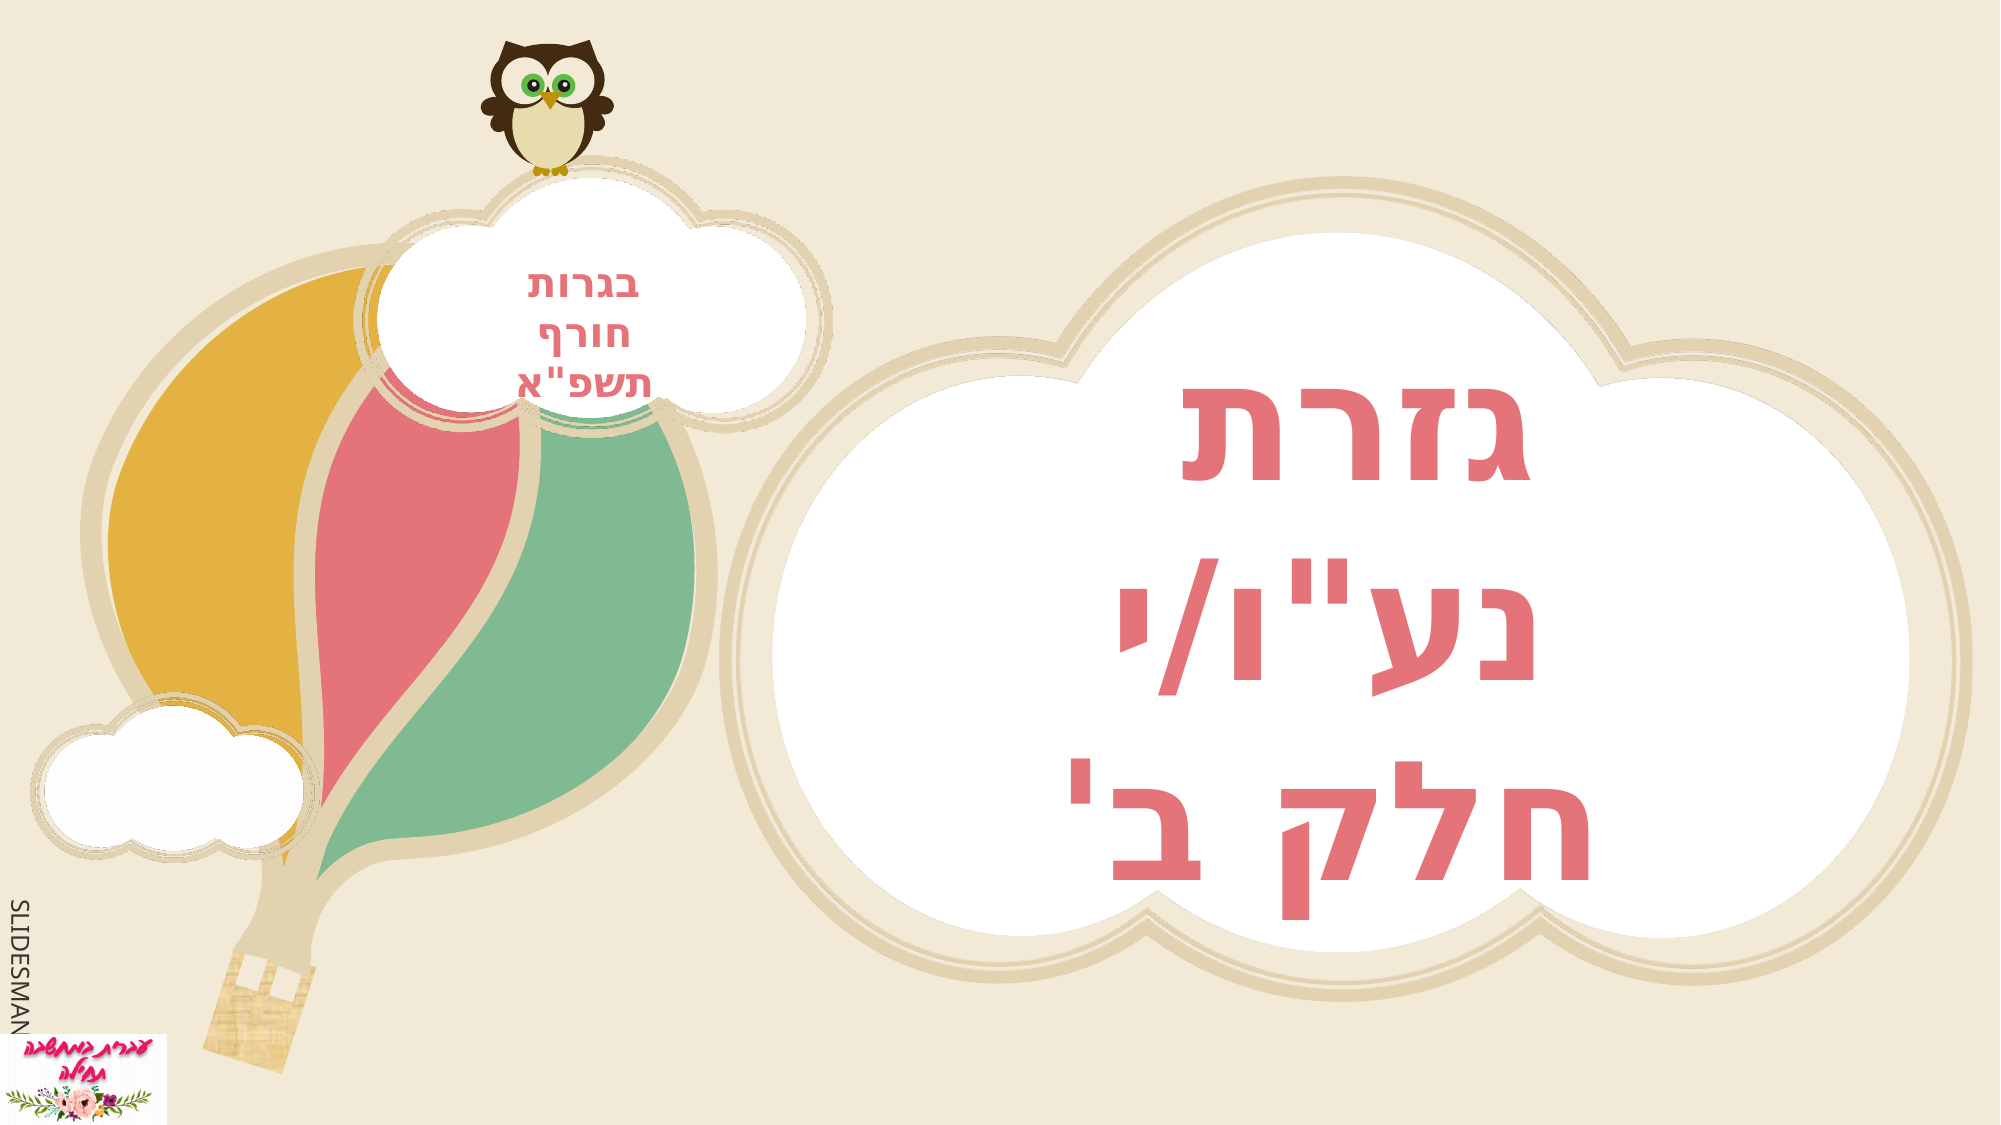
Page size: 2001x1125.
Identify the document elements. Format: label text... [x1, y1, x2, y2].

picture [30, 692, 320, 863]
text_box בגרות חורף תשפ"א [469, 248, 700, 368]
text_box גזרת נע"ו/י חלק ב' [975, 306, 1685, 774]
picture [202, 952, 317, 1075]
picture [0, 1034, 167, 1125]
picture [353, 155, 1973, 1002]
